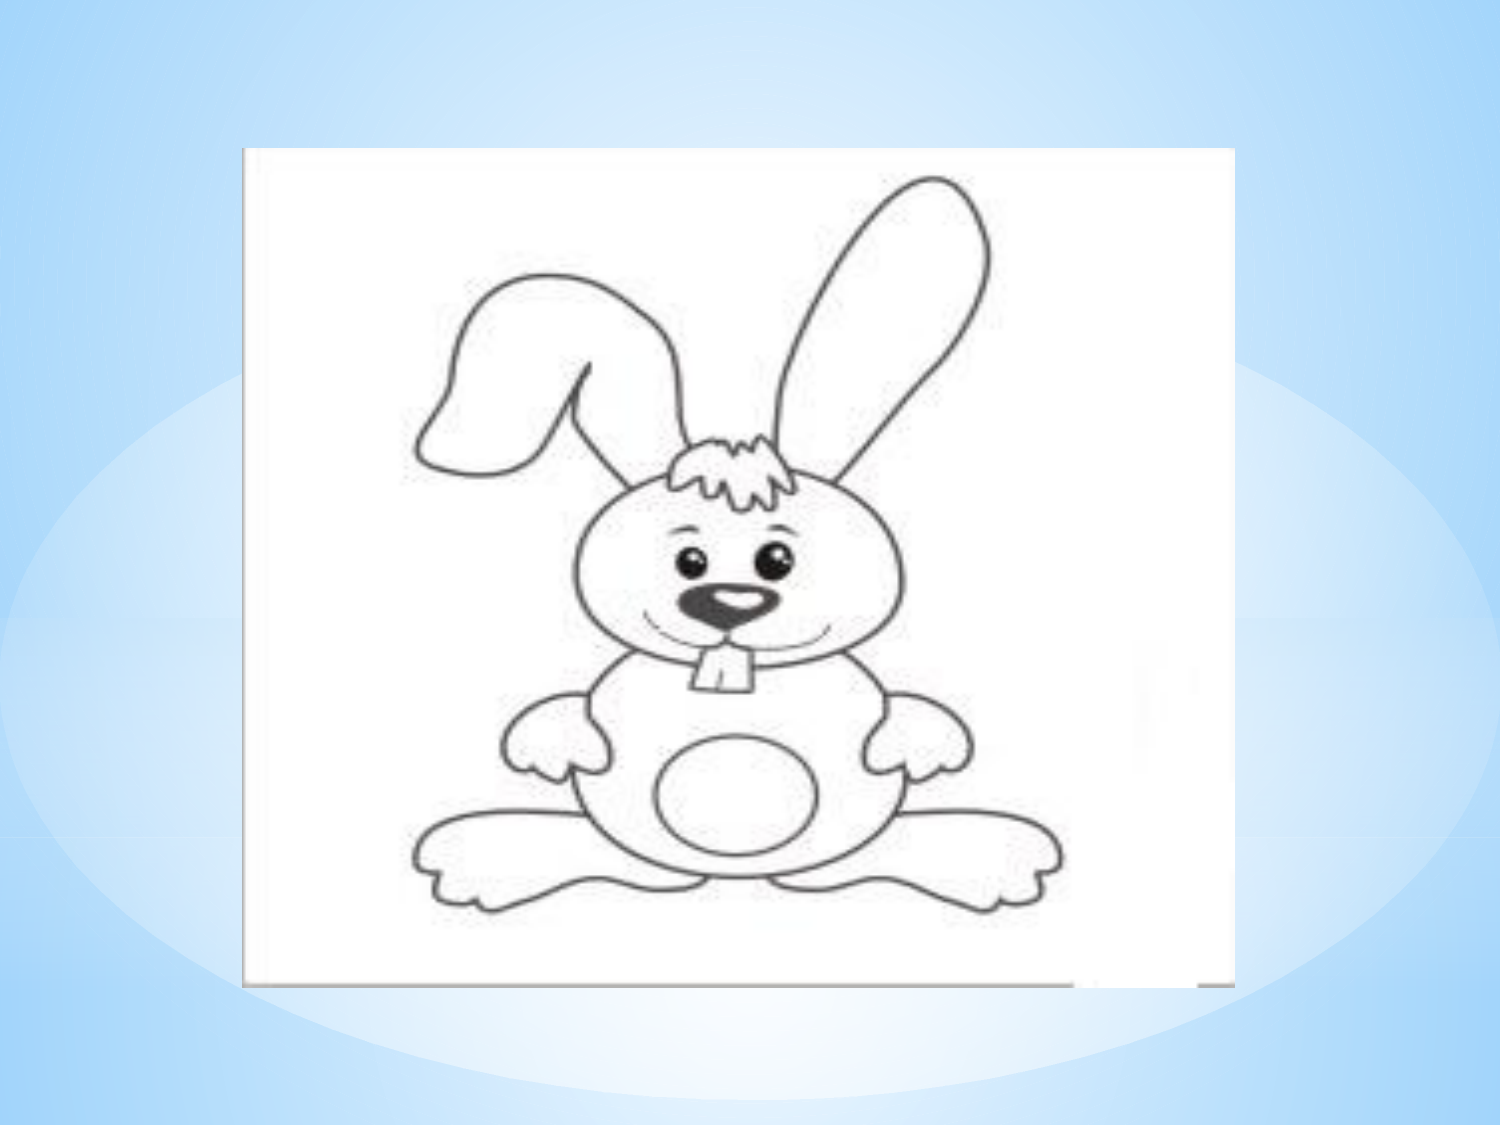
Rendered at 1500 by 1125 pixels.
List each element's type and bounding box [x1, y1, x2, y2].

list [241, 148, 1235, 988]
